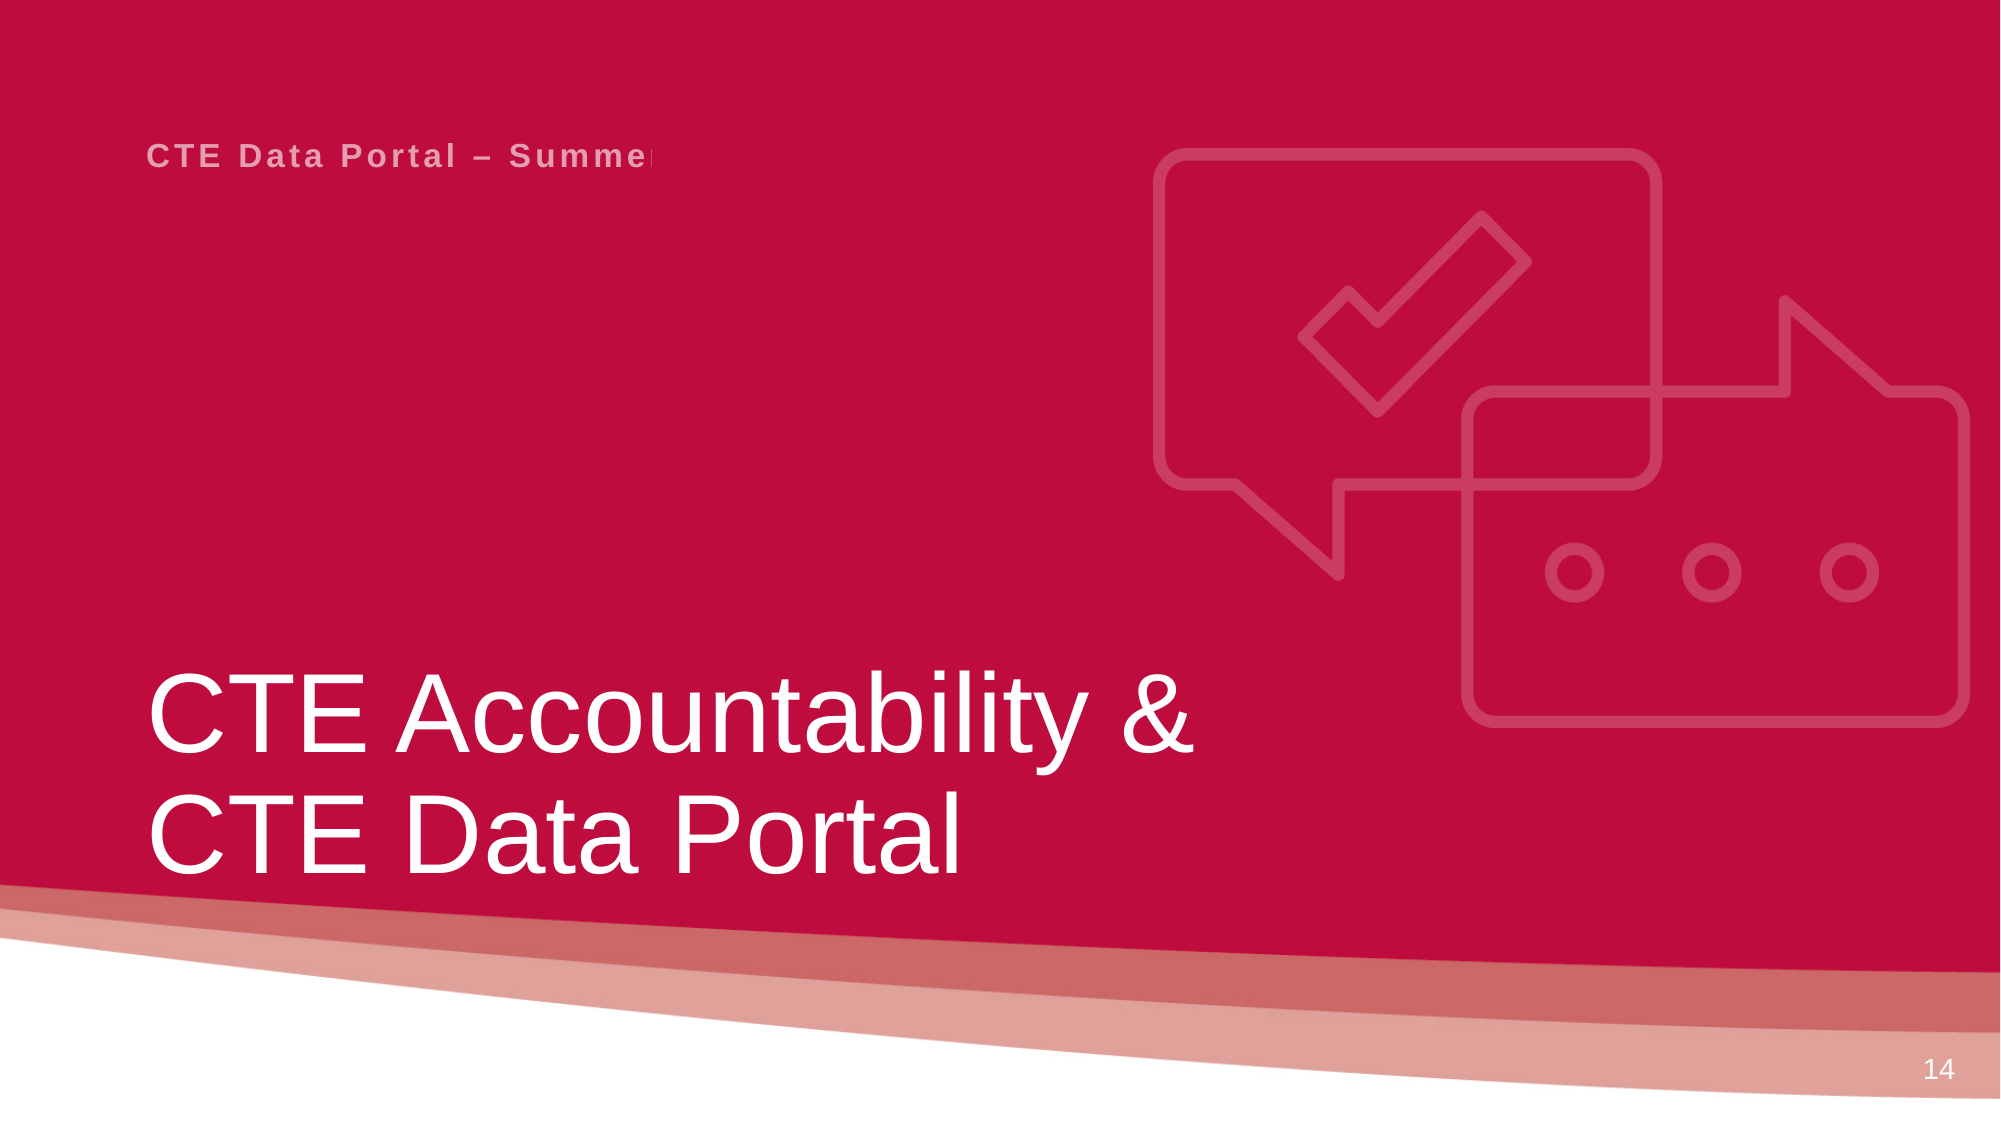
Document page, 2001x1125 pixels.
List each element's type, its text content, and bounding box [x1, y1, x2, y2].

list CTE Data Portal – Summer 2022 [131, 131, 978, 192]
slide_number 14 [1520, 1042, 1971, 1103]
picture [0, 0, 2001, 1125]
title CTE Accountability & CTE Data Portal [131, 648, 1869, 776]
